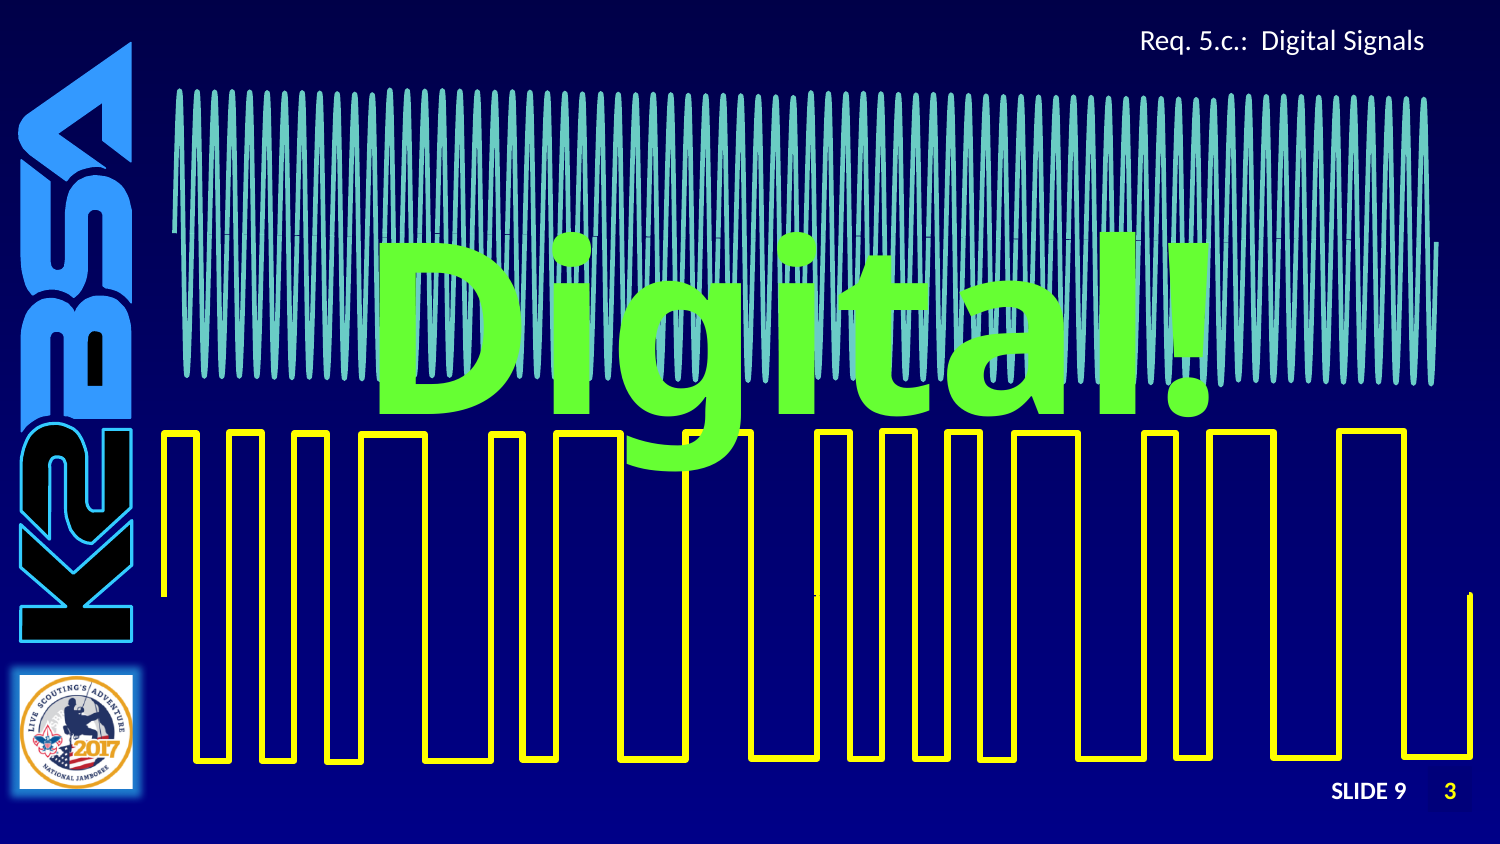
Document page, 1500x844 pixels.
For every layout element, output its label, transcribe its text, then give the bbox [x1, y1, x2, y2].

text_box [174, 89, 1437, 386]
text_box Digital! [343, 393, 1239, 429]
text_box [163, 430, 1471, 762]
title Req. 5.c.: Digital Signals [608, 20, 1426, 57]
slide_number SLIDE 9 [1106, 769, 1420, 818]
text_box 3 [1428, 766, 1472, 812]
picture [19, 675, 133, 789]
